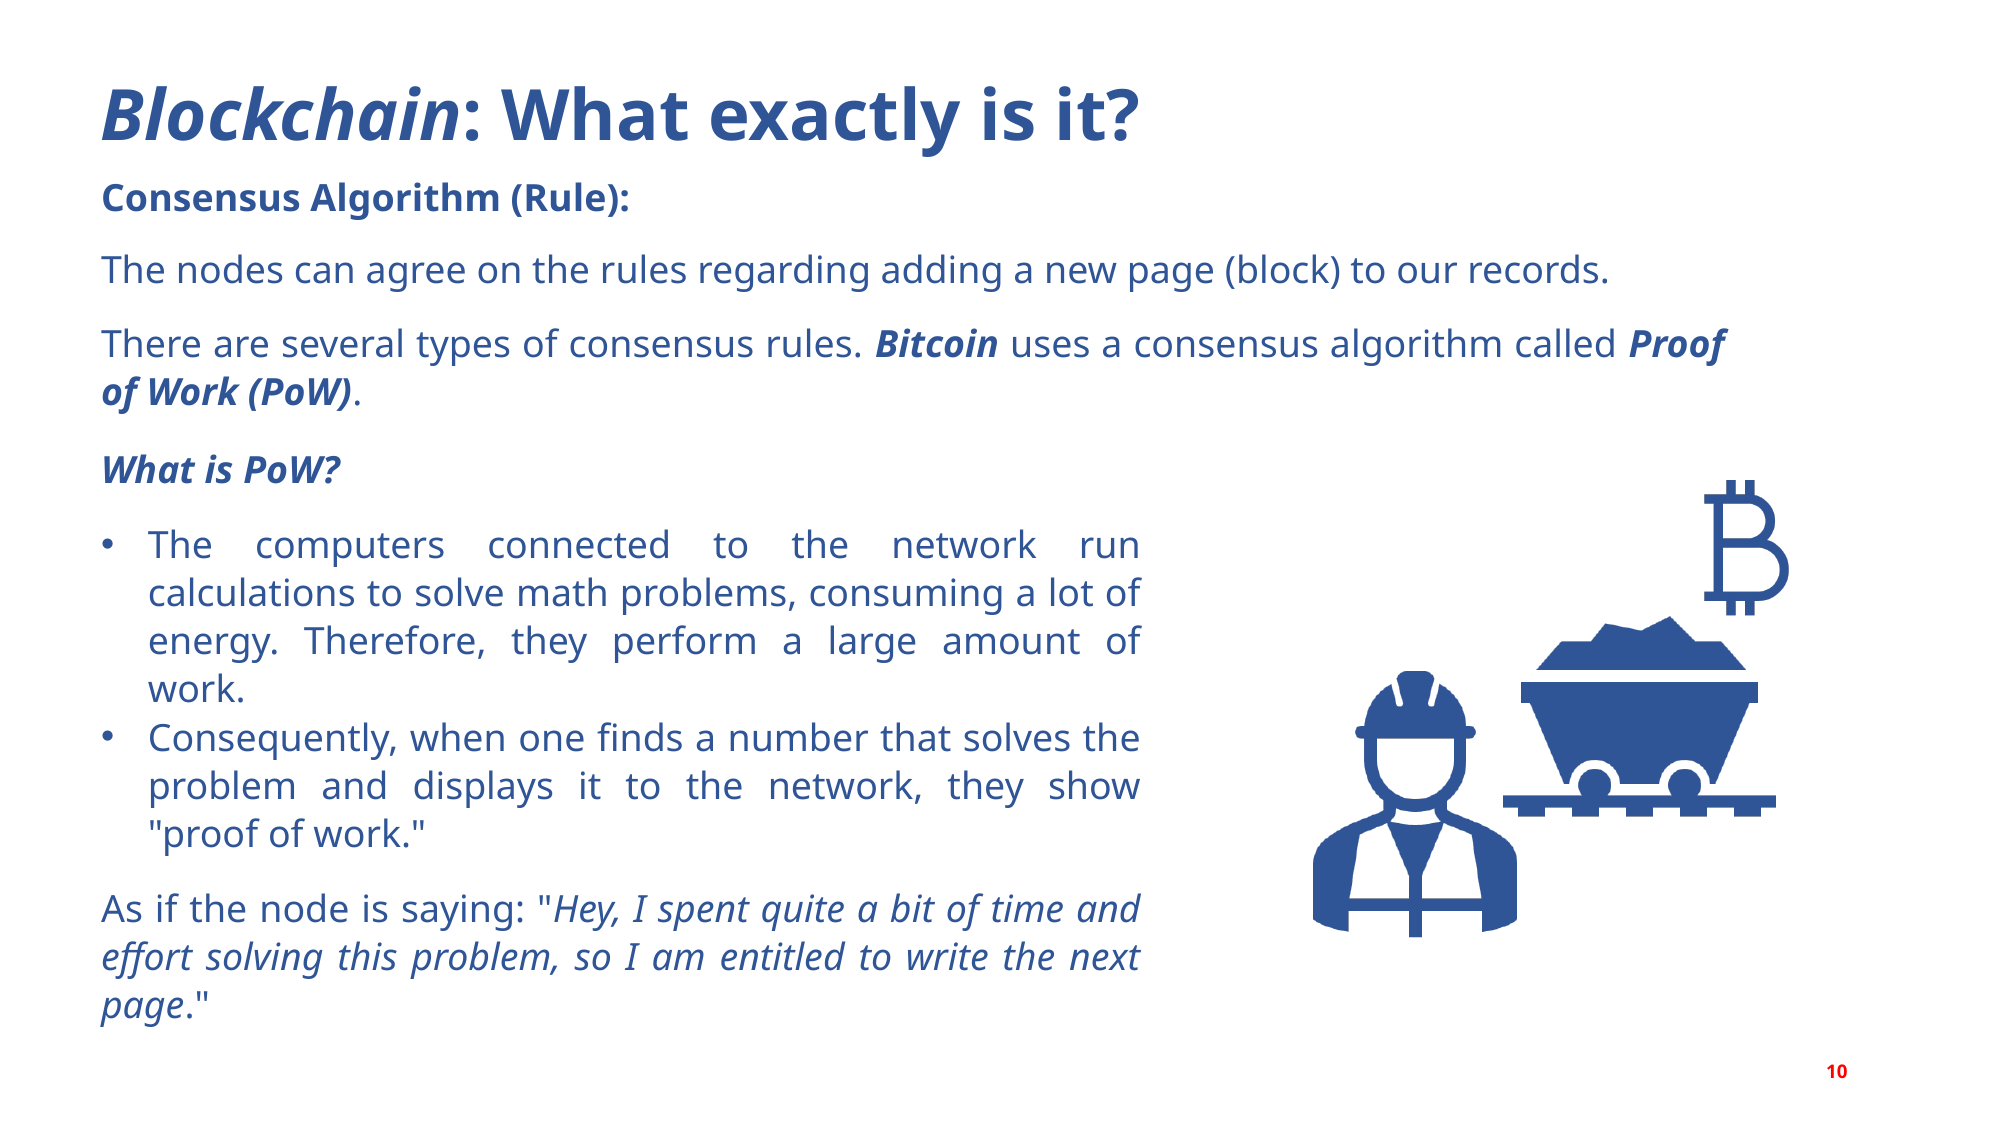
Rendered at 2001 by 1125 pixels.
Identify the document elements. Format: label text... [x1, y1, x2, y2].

picture [1262, 472, 1822, 962]
text_box Blockchain: What exactly is it? [86, 62, 1340, 163]
text_box What is PoW? The computers connected to the network run calculations to solve math problems, consuming a lot of energy. Therefore, they perform a large amount of work. Consequently, when one finds a number that solves the problem and displays it to the network, they show "proof of work." As if the node is saying: "Hey, I spent quite a bit of time and effort solving this problem, so I am entitled to write the next page." [86, 435, 1157, 1034]
text_box Consensus Algorithm (Rule): [86, 163, 1328, 227]
text_box There are several types of consensus rules. Bitcoin uses a consensus algorithm called Proof of Work (PoW). [86, 309, 1740, 421]
text_box The nodes can agree on the rules regarding adding a new page (block) to our records. [86, 235, 1898, 299]
slide_number 10 [1412, 1042, 1863, 1103]
